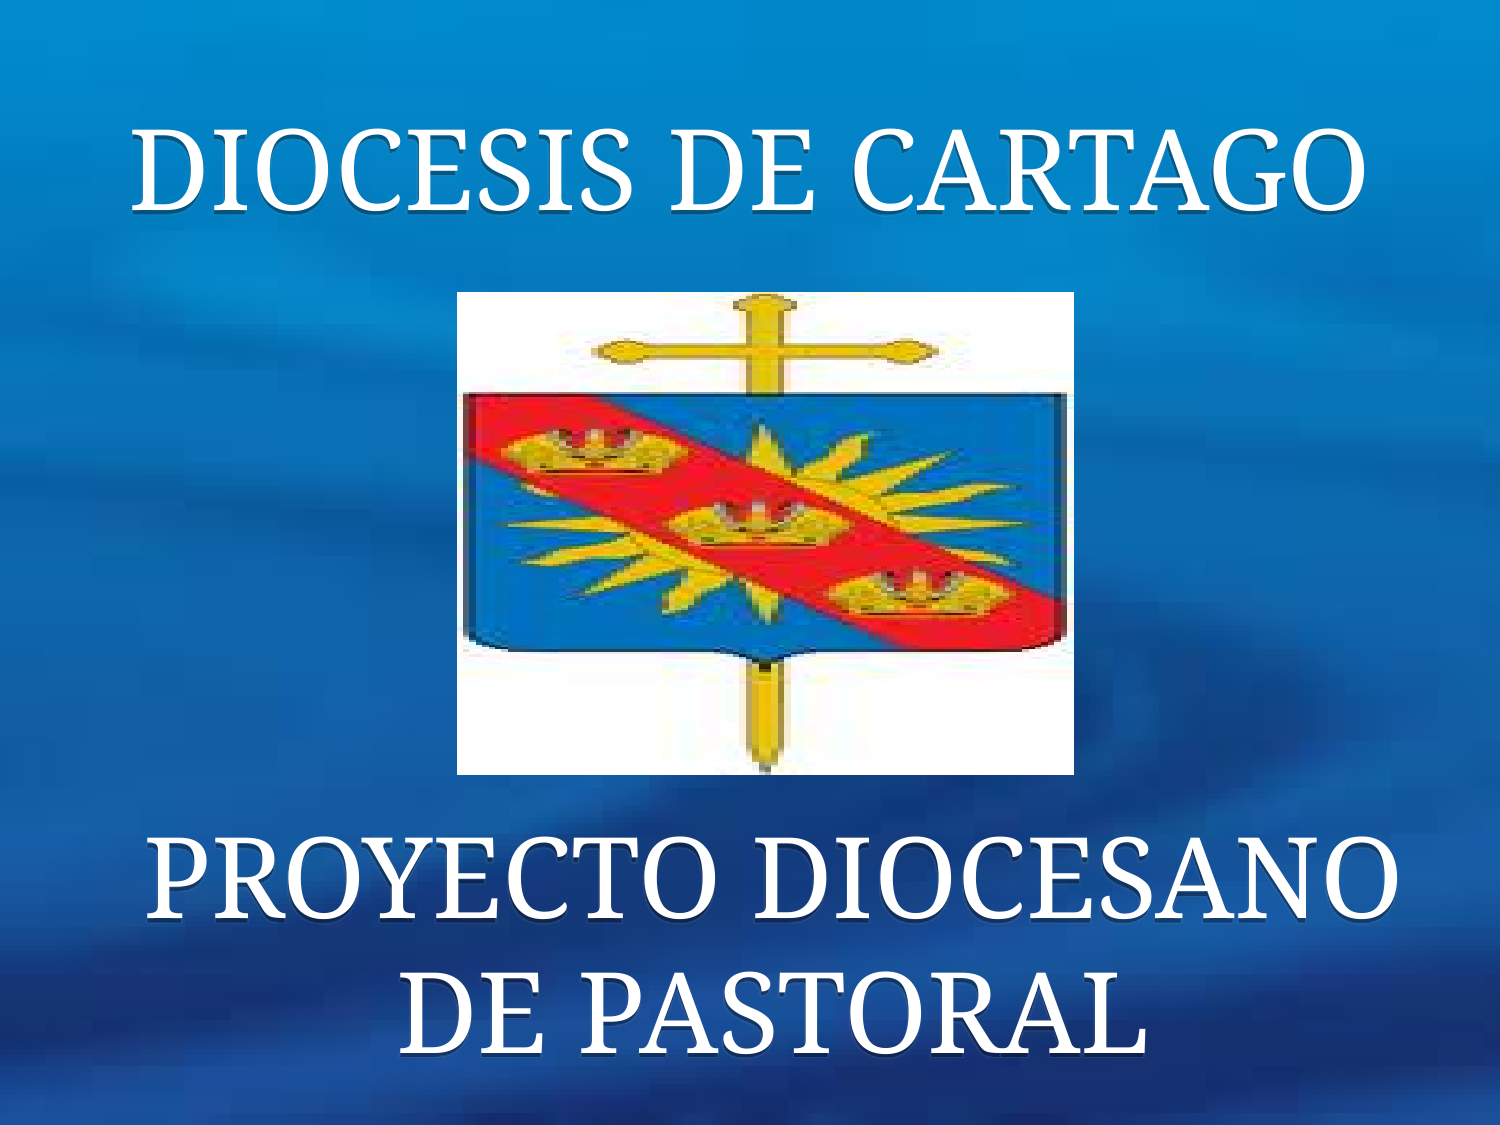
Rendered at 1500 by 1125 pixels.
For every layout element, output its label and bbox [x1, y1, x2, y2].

picture [0, 129, 1500, 1125]
picture [1001, 130, 1070, 210]
picture [1069, 130, 1133, 210]
picture [918, 130, 996, 210]
